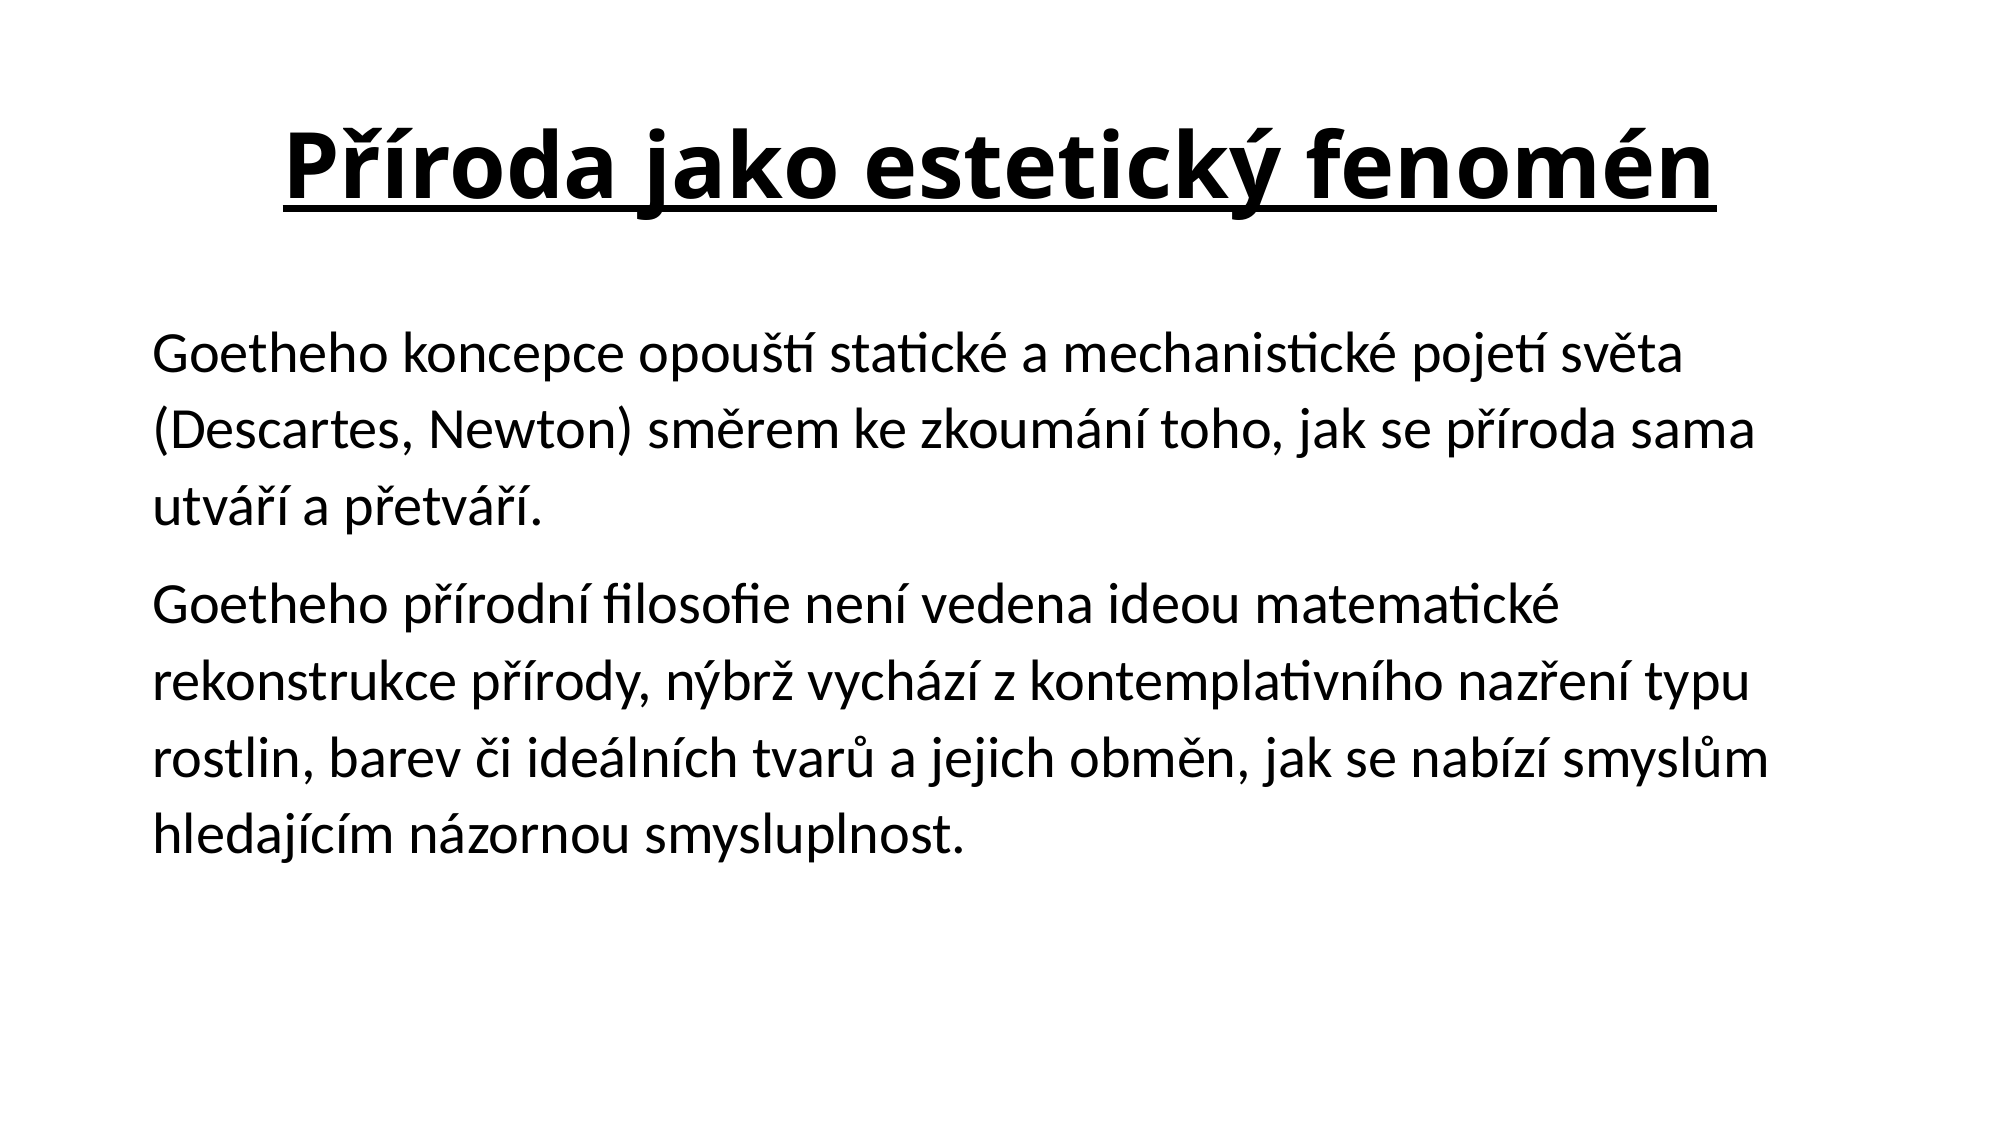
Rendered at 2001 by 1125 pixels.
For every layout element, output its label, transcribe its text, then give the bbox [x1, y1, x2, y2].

list Goetheho koncepce opouští statické a mechanistické pojetí světa (Descartes, Newton) směrem ke zkoumání toho, jak se příroda sama utváří a přetváří. Goetheho přírodní filosofie není vedena ideou matematické rekonstrukce přírody, nýbrž vychází z kontemplativního nazření typu rostlin, barev či ideálních tvarů a jejich obměn, jak se nabízí smyslům hledajícím názornou smysluplnost. [137, 299, 1863, 1065]
title Příroda jako estetický fenomén [137, 59, 1863, 278]
